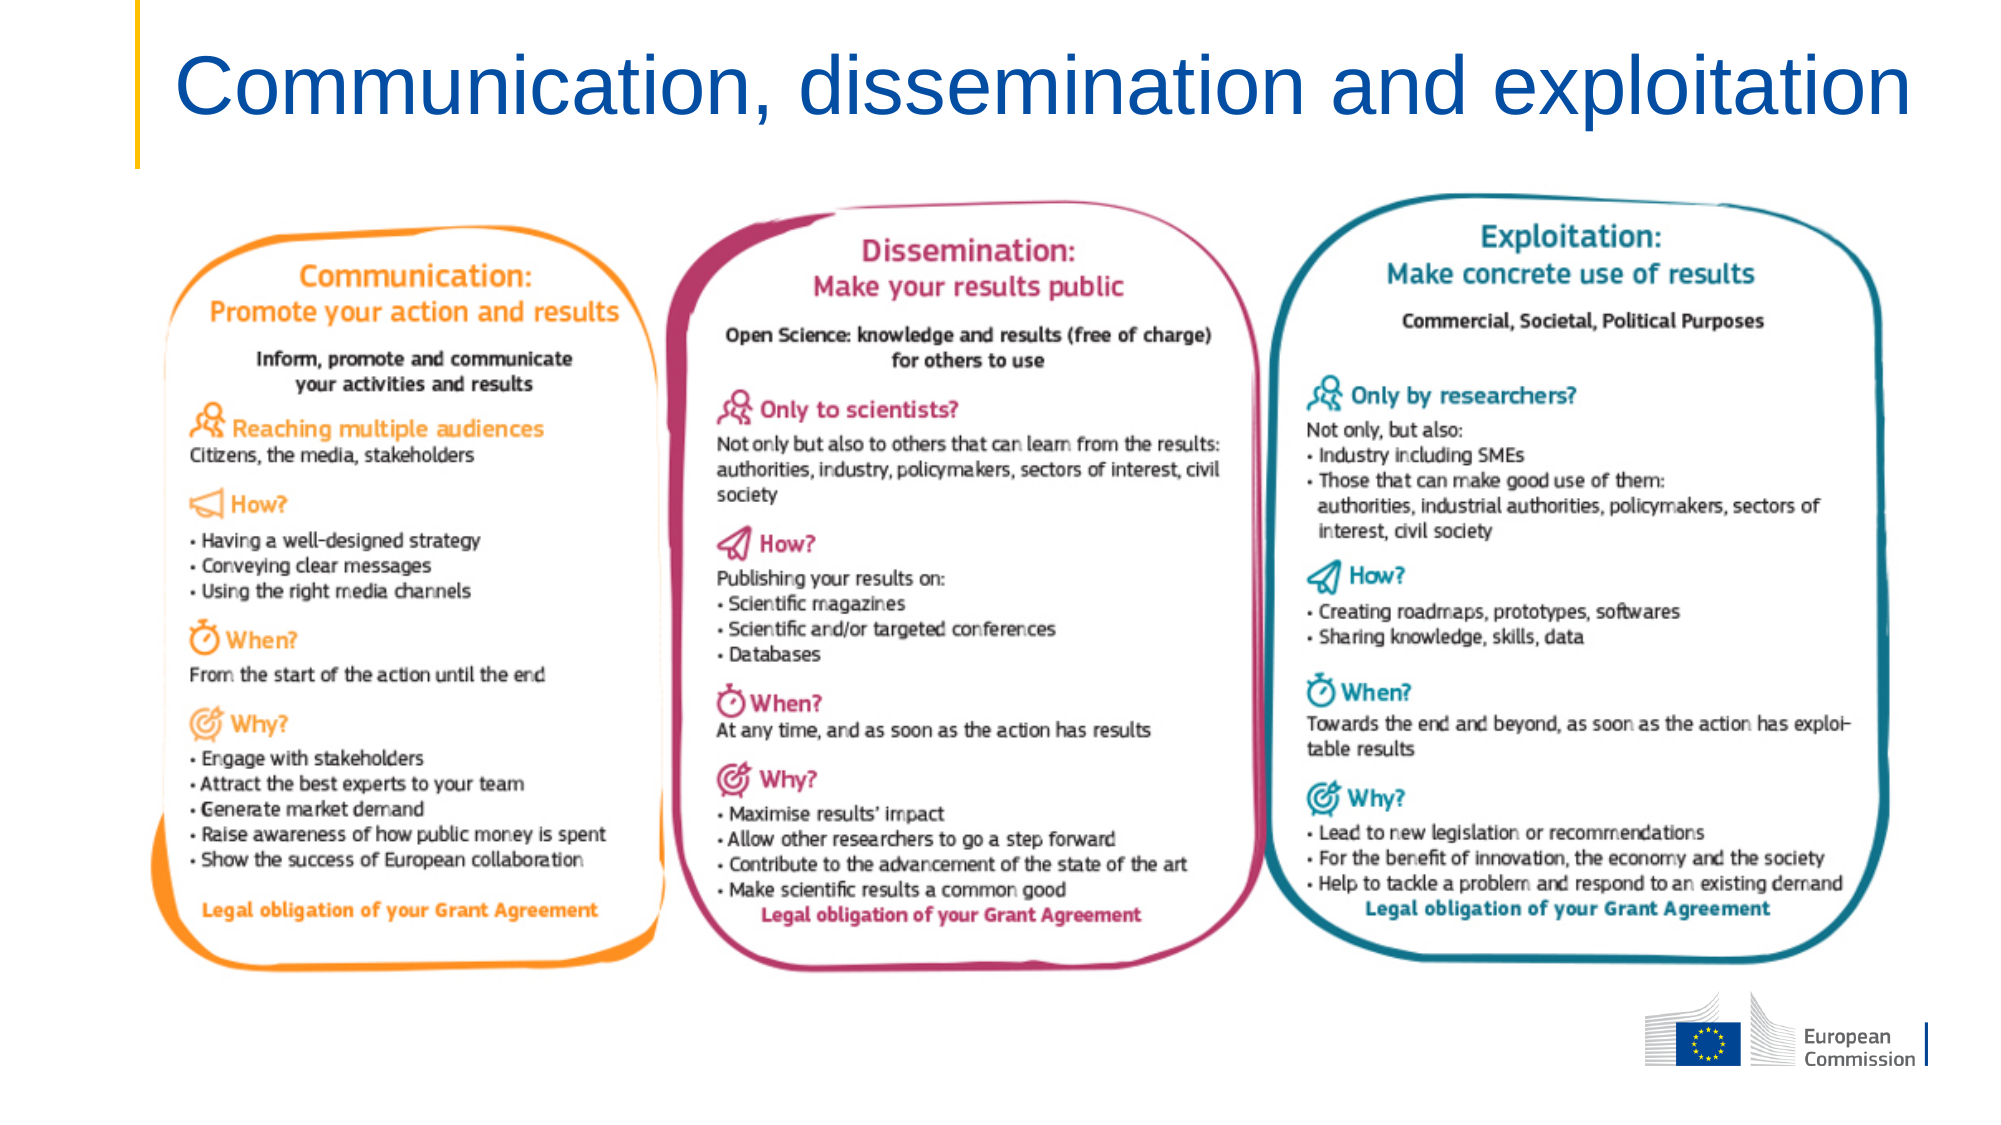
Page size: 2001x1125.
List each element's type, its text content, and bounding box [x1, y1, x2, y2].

title Communication, dissemination and exploitation [159, 0, 1954, 234]
picture [1645, 991, 1928, 1066]
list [123, 169, 1913, 985]
